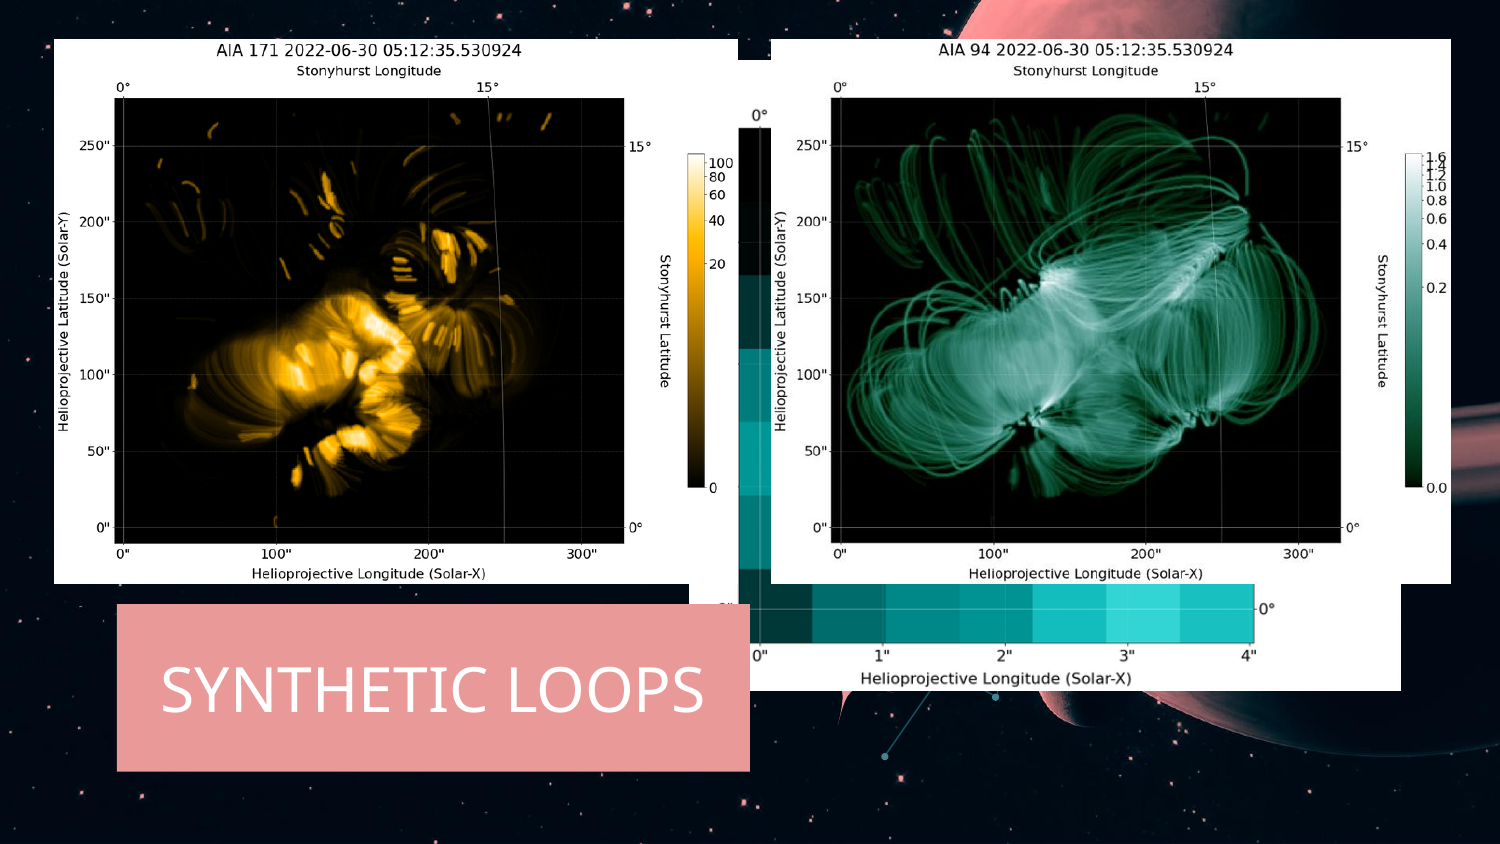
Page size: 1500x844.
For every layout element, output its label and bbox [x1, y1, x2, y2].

picture [0, 0, 1500, 844]
text_box [66, 592, 1000, 761]
